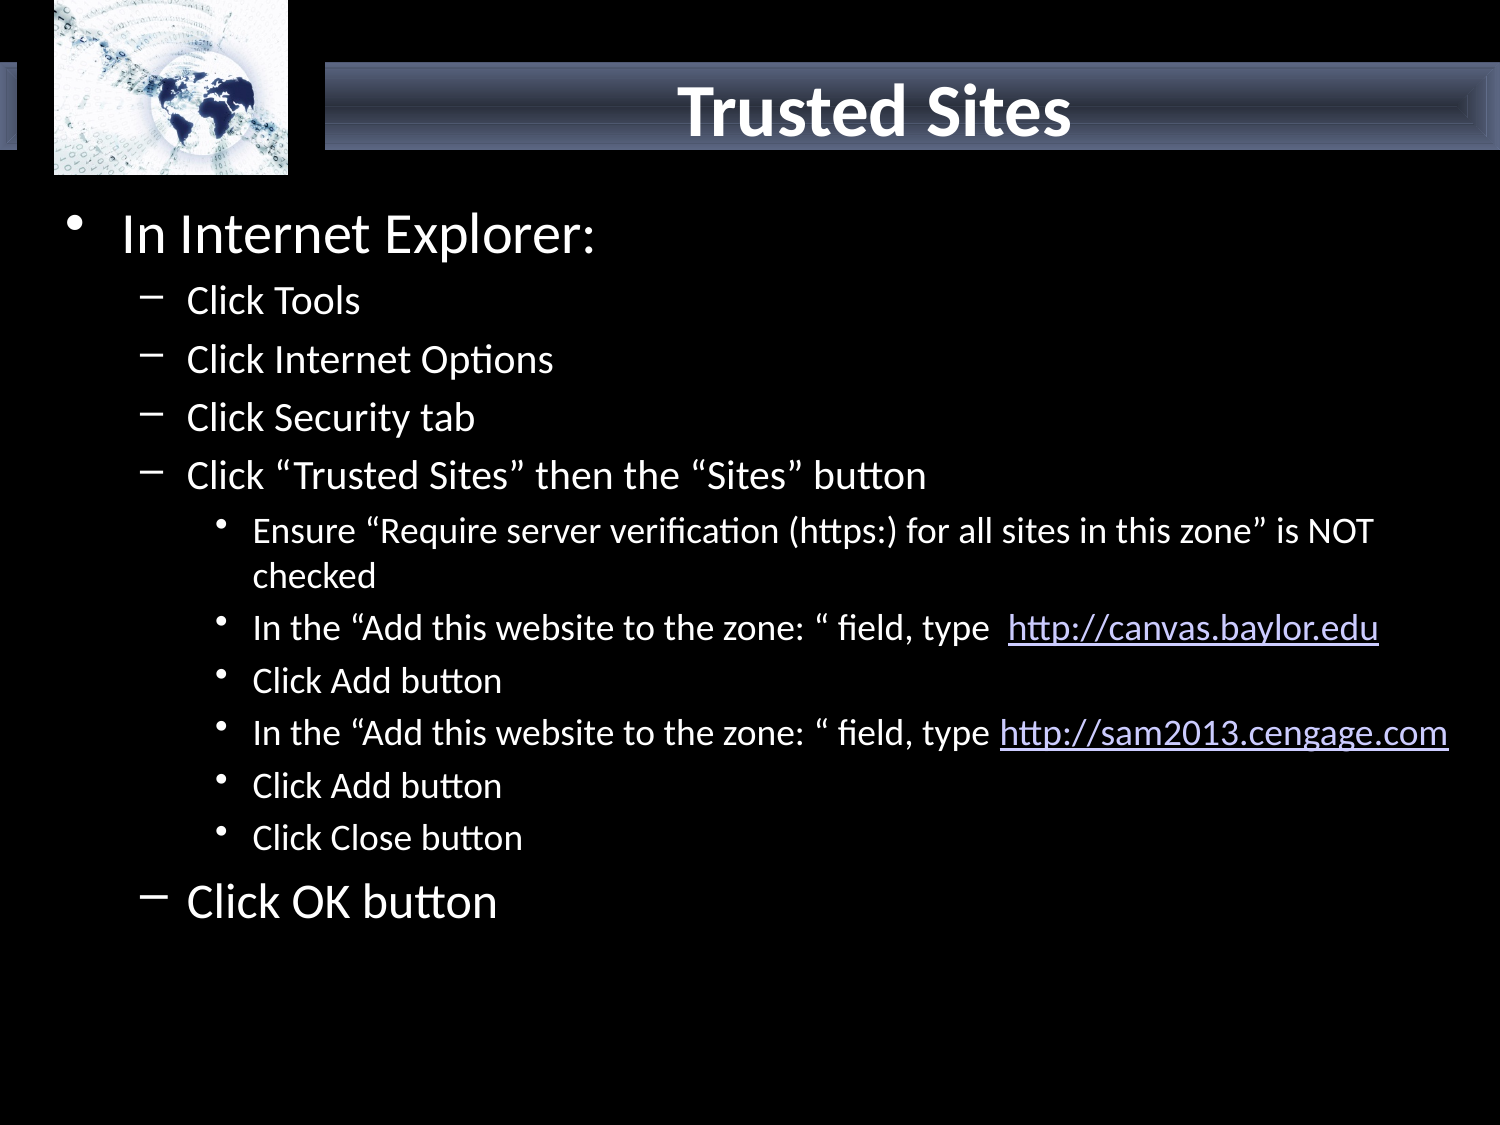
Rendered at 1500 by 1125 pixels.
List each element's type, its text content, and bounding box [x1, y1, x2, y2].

title Trusted Sites [312, 12, 1438, 187]
list In Internet Explorer: Click Tools Click Internet Options Click Security tab Click “Trusted Sites” then the “Sites” button Ensure “Require server verification (https:) for all sites in this zone” is NOT checked In the “Add this website to the zone: “ field, type http://canvas.baylor.edu Click Add button In the “Add this website to the zone: “ field, type http://sam2013.cengage.com Click Add button Click Close button Click OK button [49, 187, 1500, 1113]
picture [54, 0, 288, 175]
